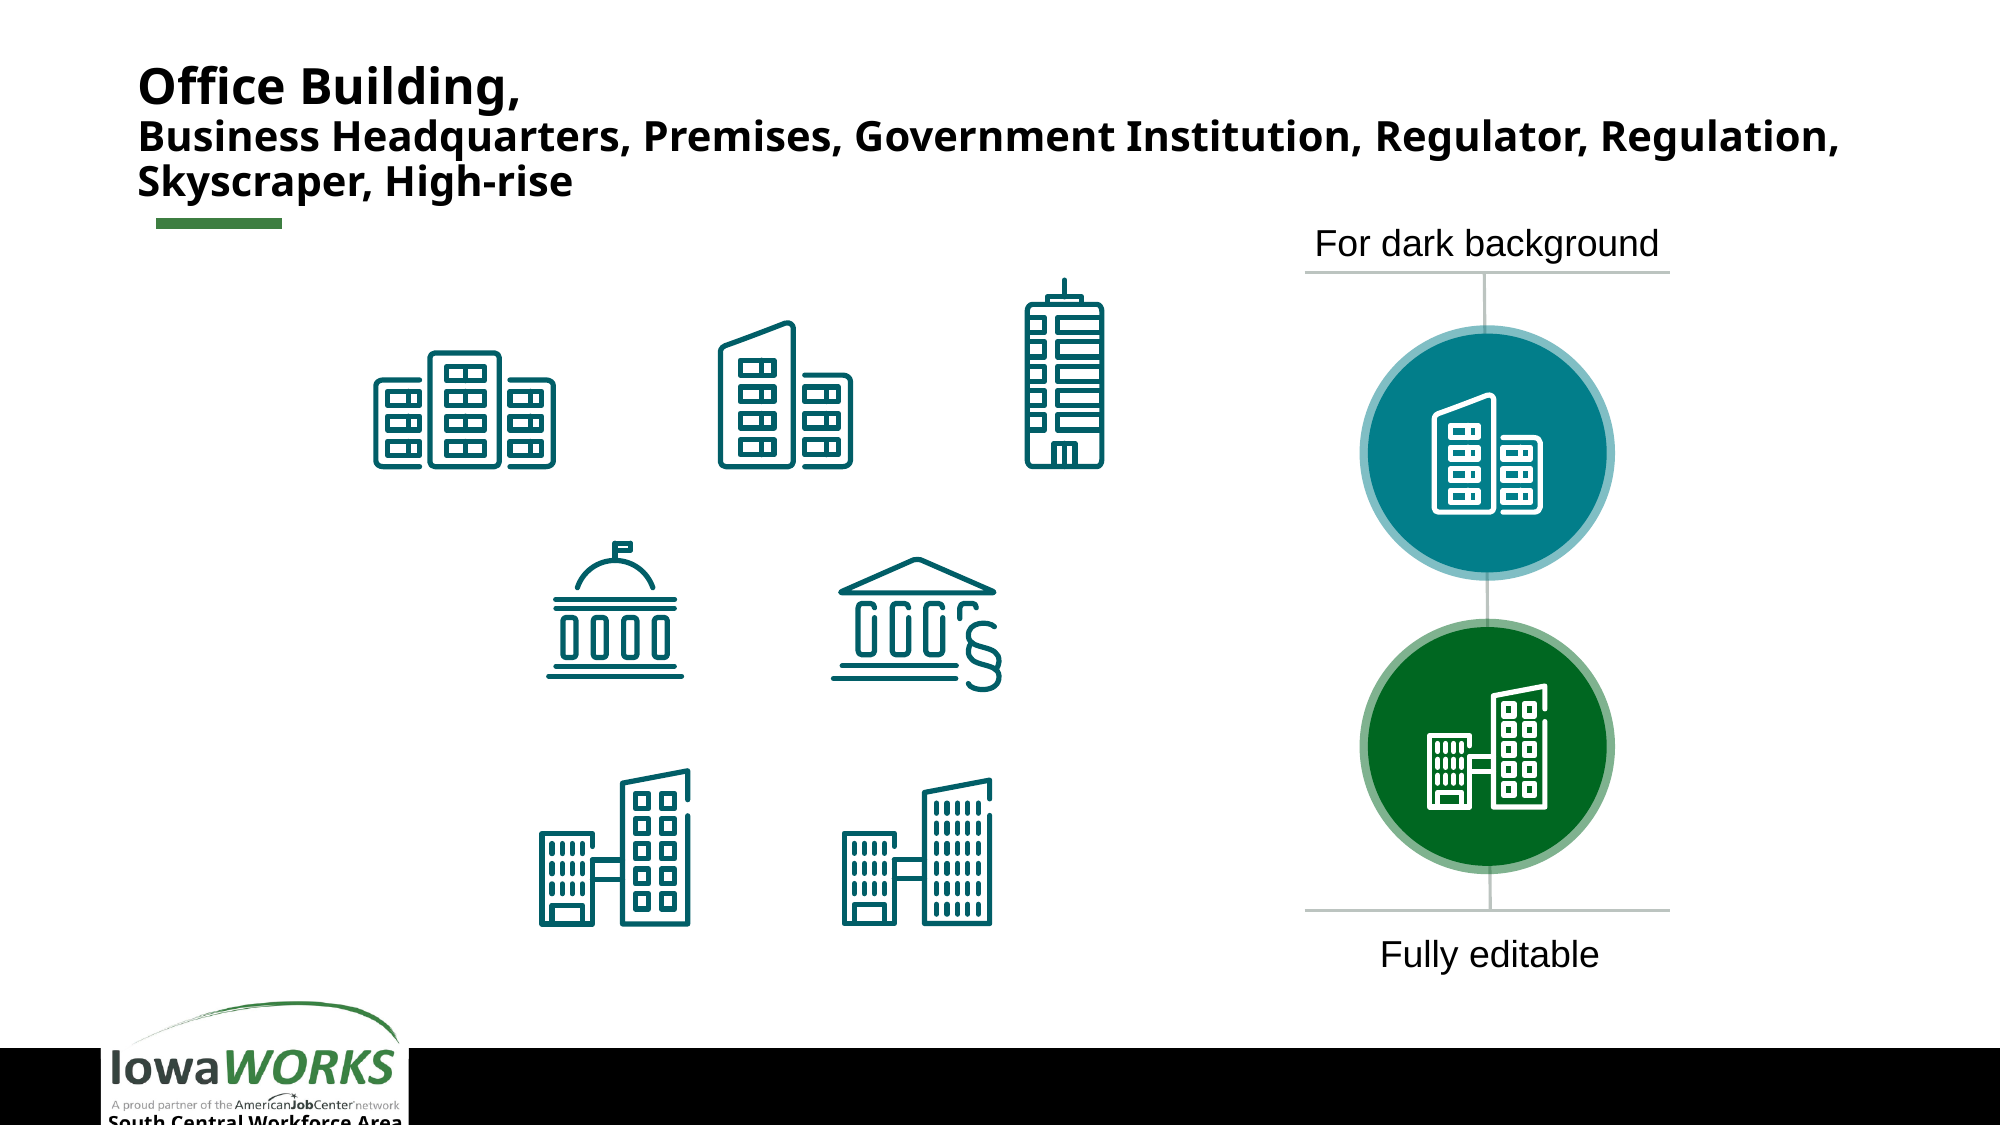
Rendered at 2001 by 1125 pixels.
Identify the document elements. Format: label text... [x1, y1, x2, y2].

text_box [429, 352, 500, 467]
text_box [1253, 211, 1727, 984]
text_box [1027, 280, 1102, 467]
text_box [844, 780, 990, 924]
text_box [858, 603, 875, 655]
text_box [892, 603, 909, 655]
text_box [375, 379, 420, 467]
text_box [968, 623, 999, 690]
text_box [509, 379, 554, 467]
text_box [593, 617, 607, 658]
text_box [840, 559, 994, 593]
text_box [959, 603, 977, 619]
text_box [654, 617, 668, 658]
text_box [925, 603, 943, 655]
text_box [804, 375, 851, 467]
text_box [541, 770, 688, 924]
text_box [577, 543, 653, 588]
picture [100, 989, 409, 1125]
text_box [720, 322, 794, 467]
text_box [623, 617, 637, 658]
title Office Building, Business Headquarters, Premises, Government Institution, Regulator, Regulation, Skyscraper, High-rise [137, 59, 1863, 207]
text_box [562, 617, 577, 658]
